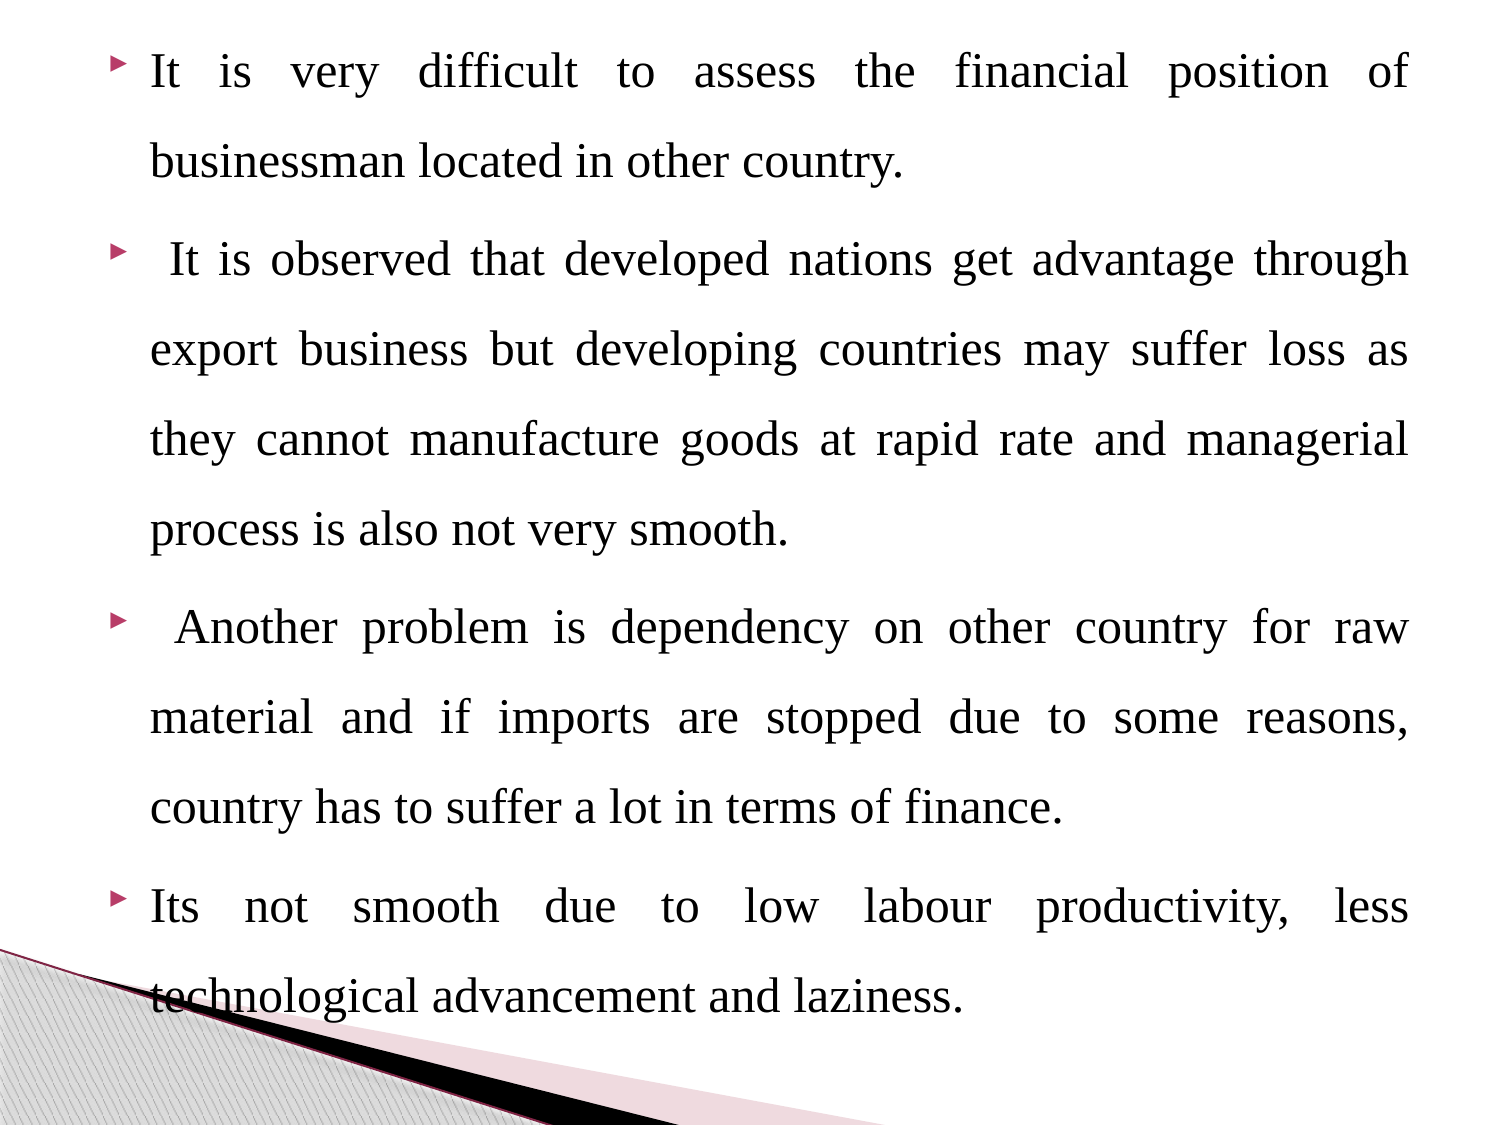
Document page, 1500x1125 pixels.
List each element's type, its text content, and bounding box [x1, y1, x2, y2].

list It is very difficult to assess the financial position of businessman located in other country. It is observed that developed nations get advantage through export business but developing countries may suffer loss as they cannot manufacture goods at rapid rate and managerial process is also not very smooth. Another problem is dependency on other country for raw material and if imports are stopped due to some reasons, country has to suffer a lot in terms of finance. Its not smooth due to low labour productivity, less technological advancement and laziness. [75, 0, 1425, 1125]
